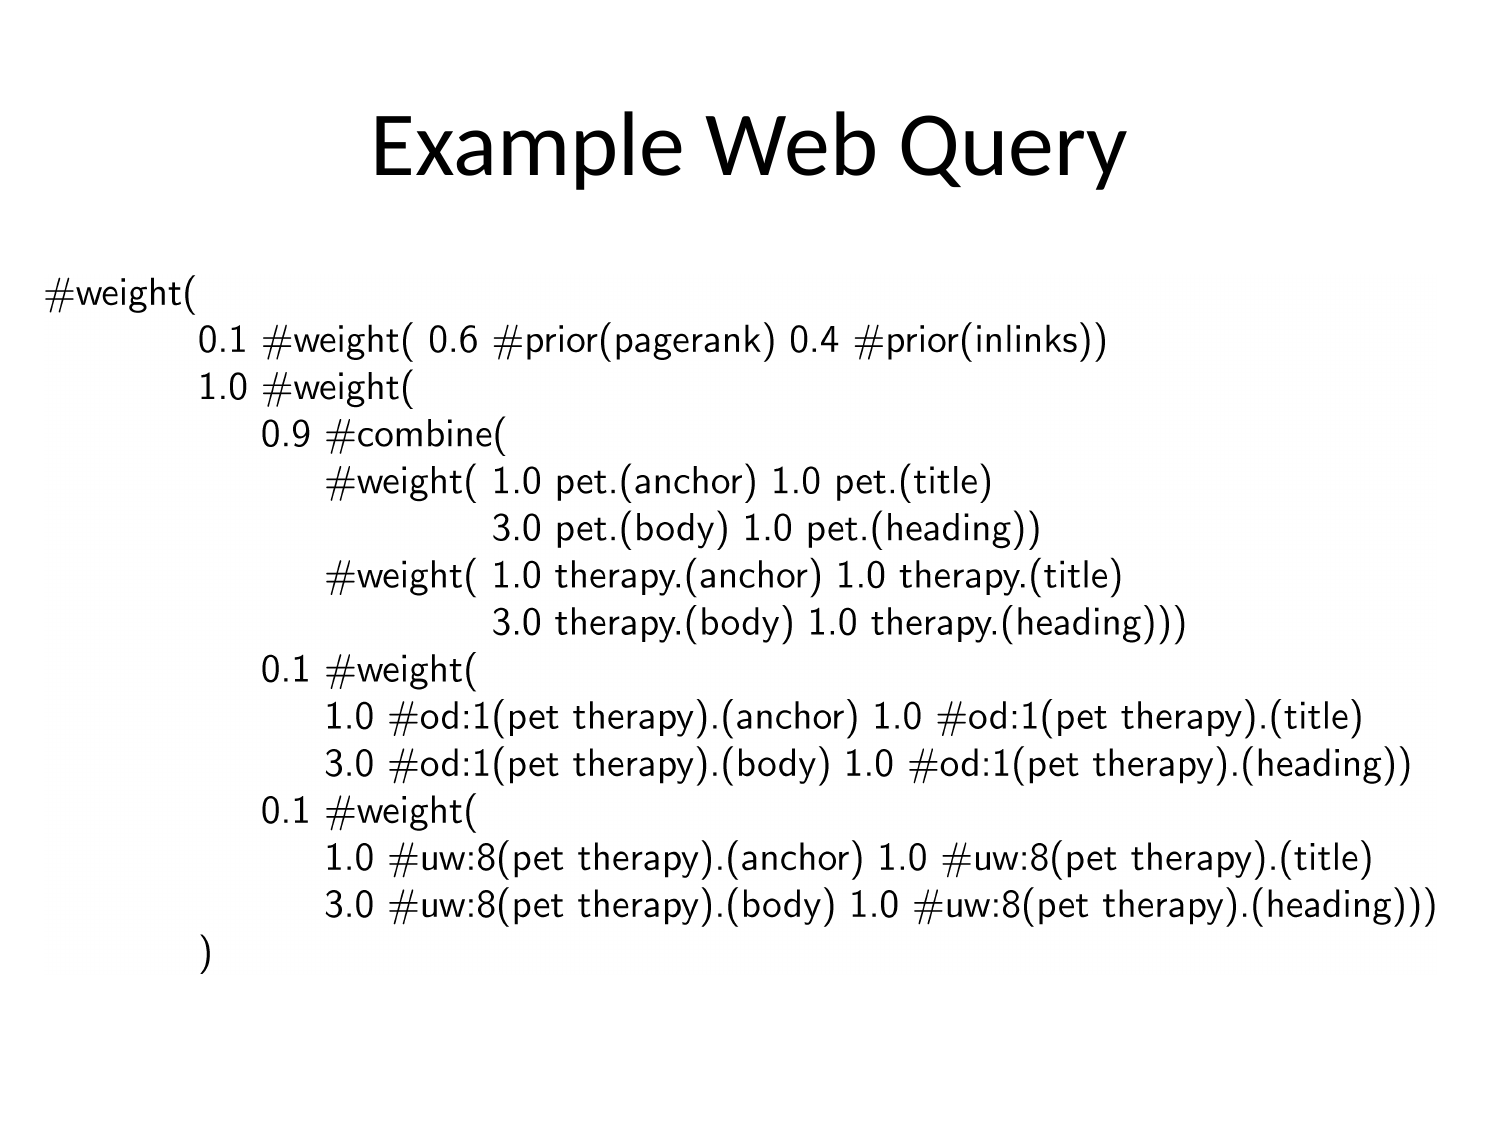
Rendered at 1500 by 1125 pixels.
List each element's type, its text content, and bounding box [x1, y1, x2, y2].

picture [44, 274, 1438, 976]
title Example Web Query [75, 45, 1425, 233]
